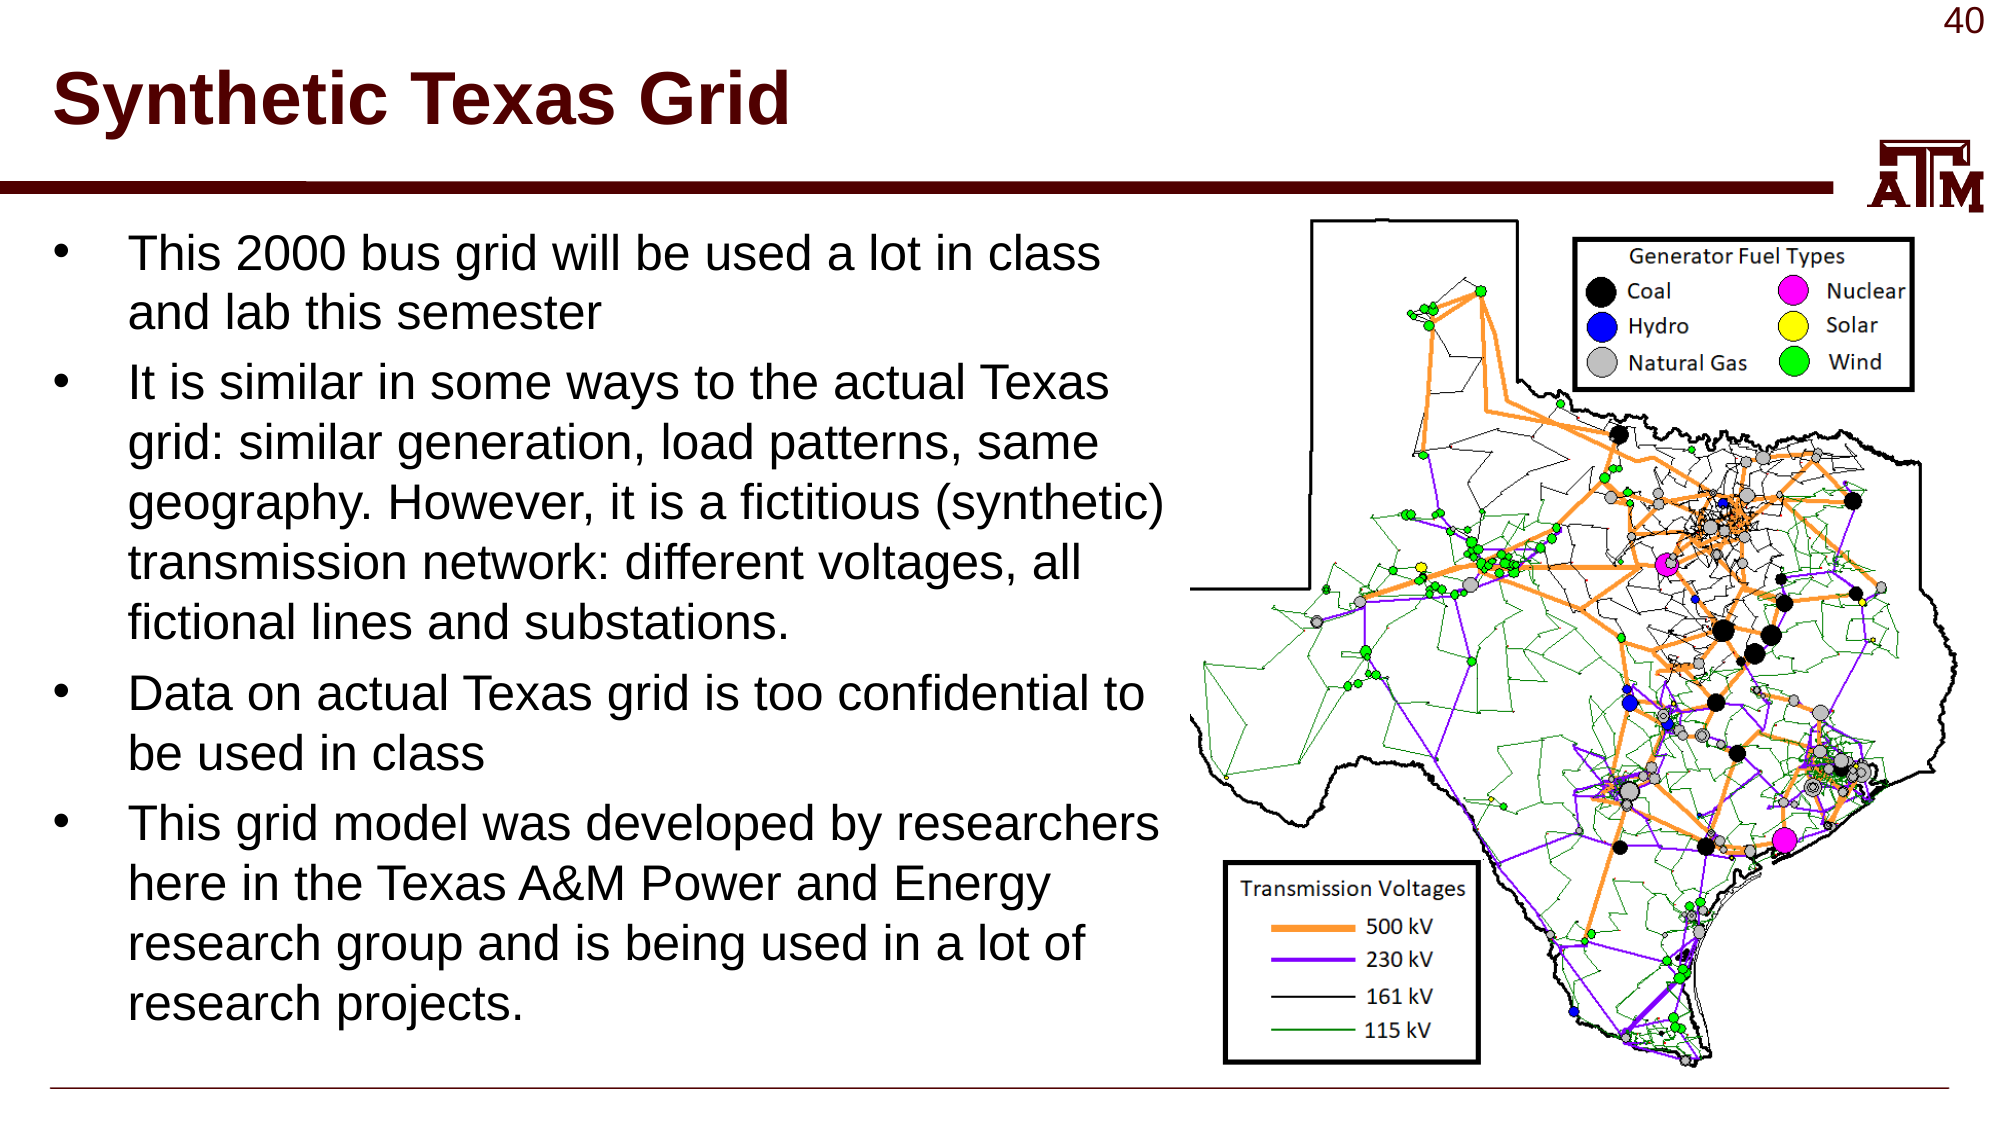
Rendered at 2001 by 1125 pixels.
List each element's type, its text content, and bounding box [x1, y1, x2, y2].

picture [1189, 112, 2000, 1077]
list This 2000 bus grid will be used a lot in class and lab this semester It is similar in some ways to the actual Texas grid: similar generation, load patterns, same geography. However, it is a fictitious (synthetic) transmission network: different voltages, all fictional lines and substations. Data on actual Texas grid is too confidential to be used in class This grid model was developed by researchers here in the Texas A&M Power and Energy research group and is being used in a lot of research projects. [37, 212, 1184, 1063]
title Synthetic Texas Grid [37, 12, 1826, 188]
